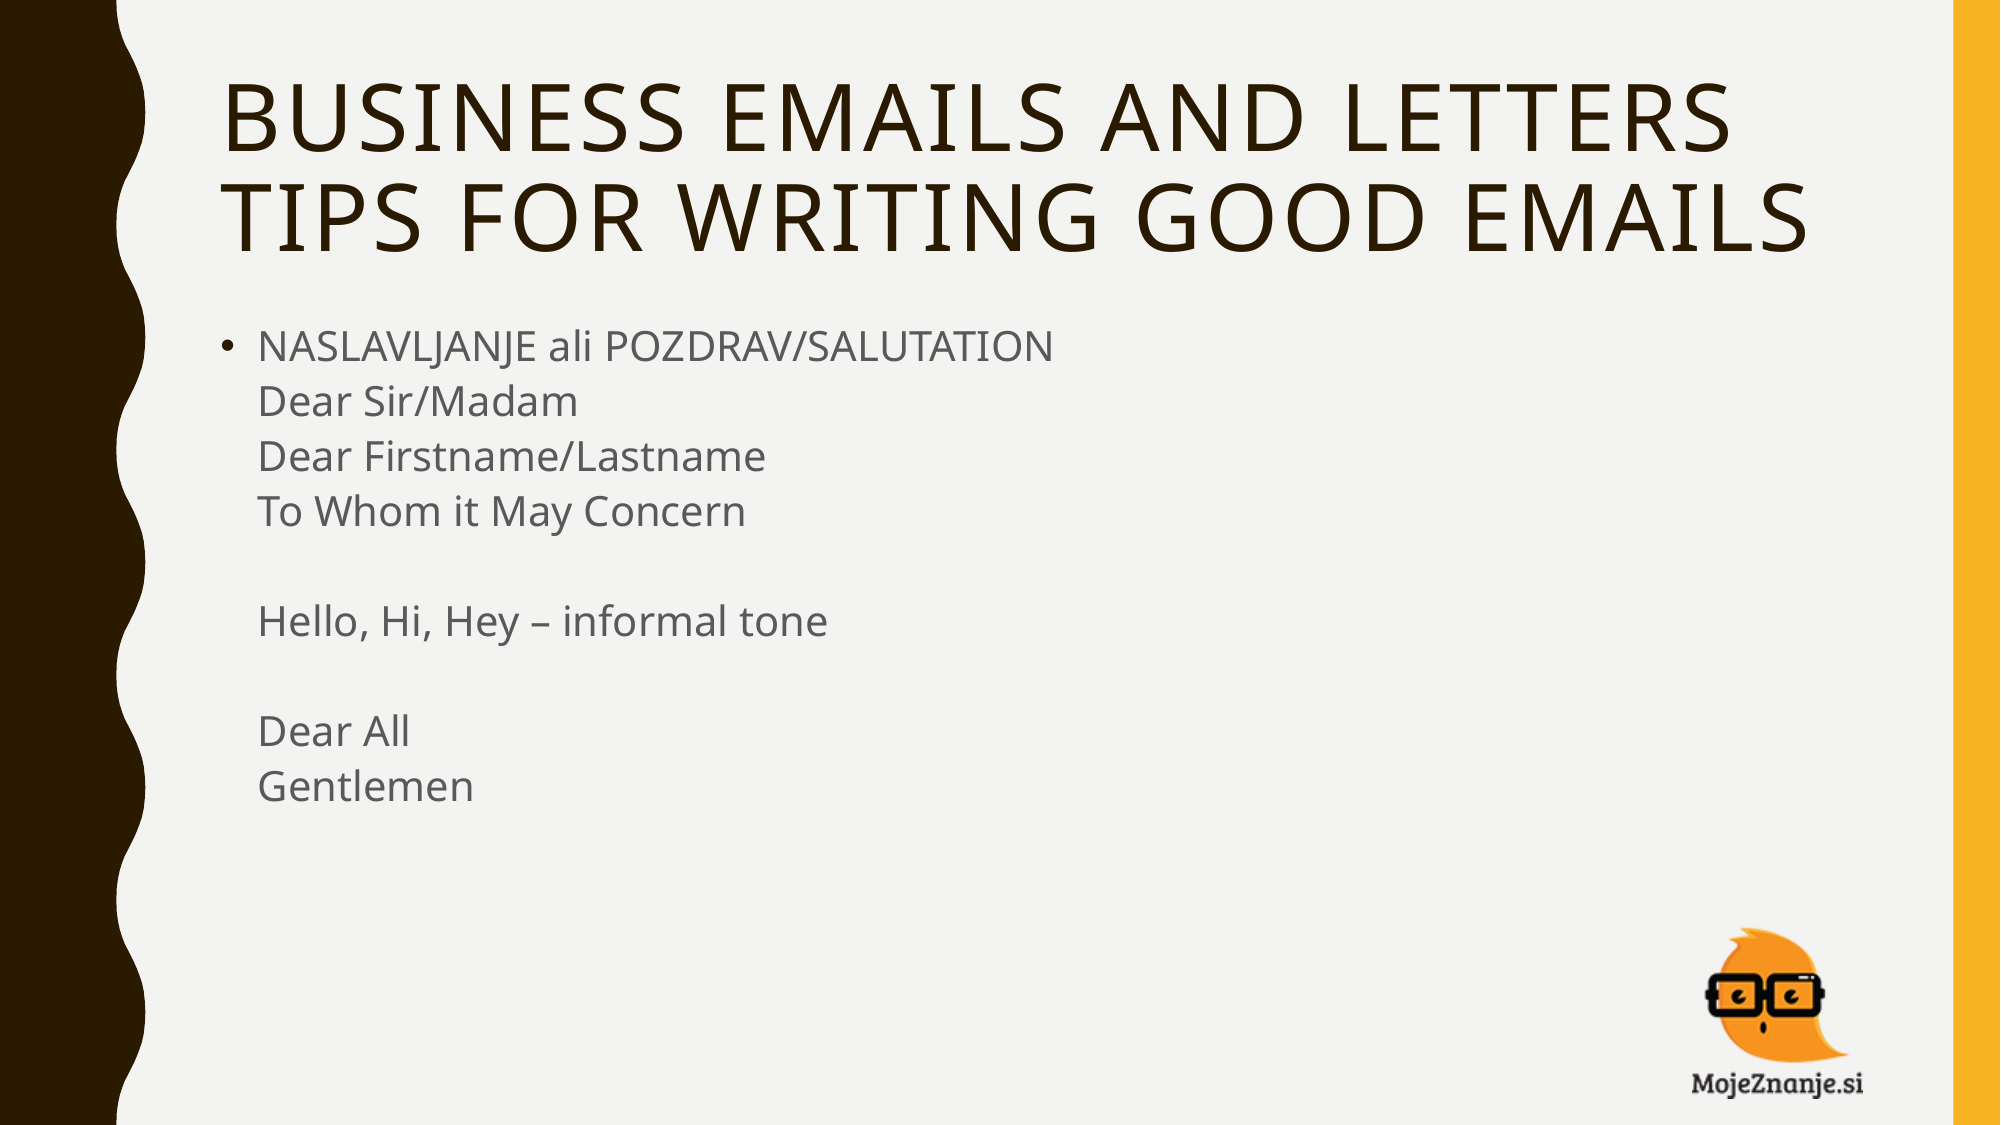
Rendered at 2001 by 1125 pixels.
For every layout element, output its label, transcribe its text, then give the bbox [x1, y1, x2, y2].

title BUSINESS EMAILS AND LETTERS TIPS FOR WRITING GOOD EMAILS [205, 62, 1875, 307]
picture [1692, 1046, 1863, 1099]
list NASLAVLJANJE ali POZDRAV/SALUTATION Dear Sir/Madam Dear Firstname/Lastname To Whom it May Concern Hello, Hi, Hey – informal tone Dear All Gentlemen [205, 307, 1875, 1046]
